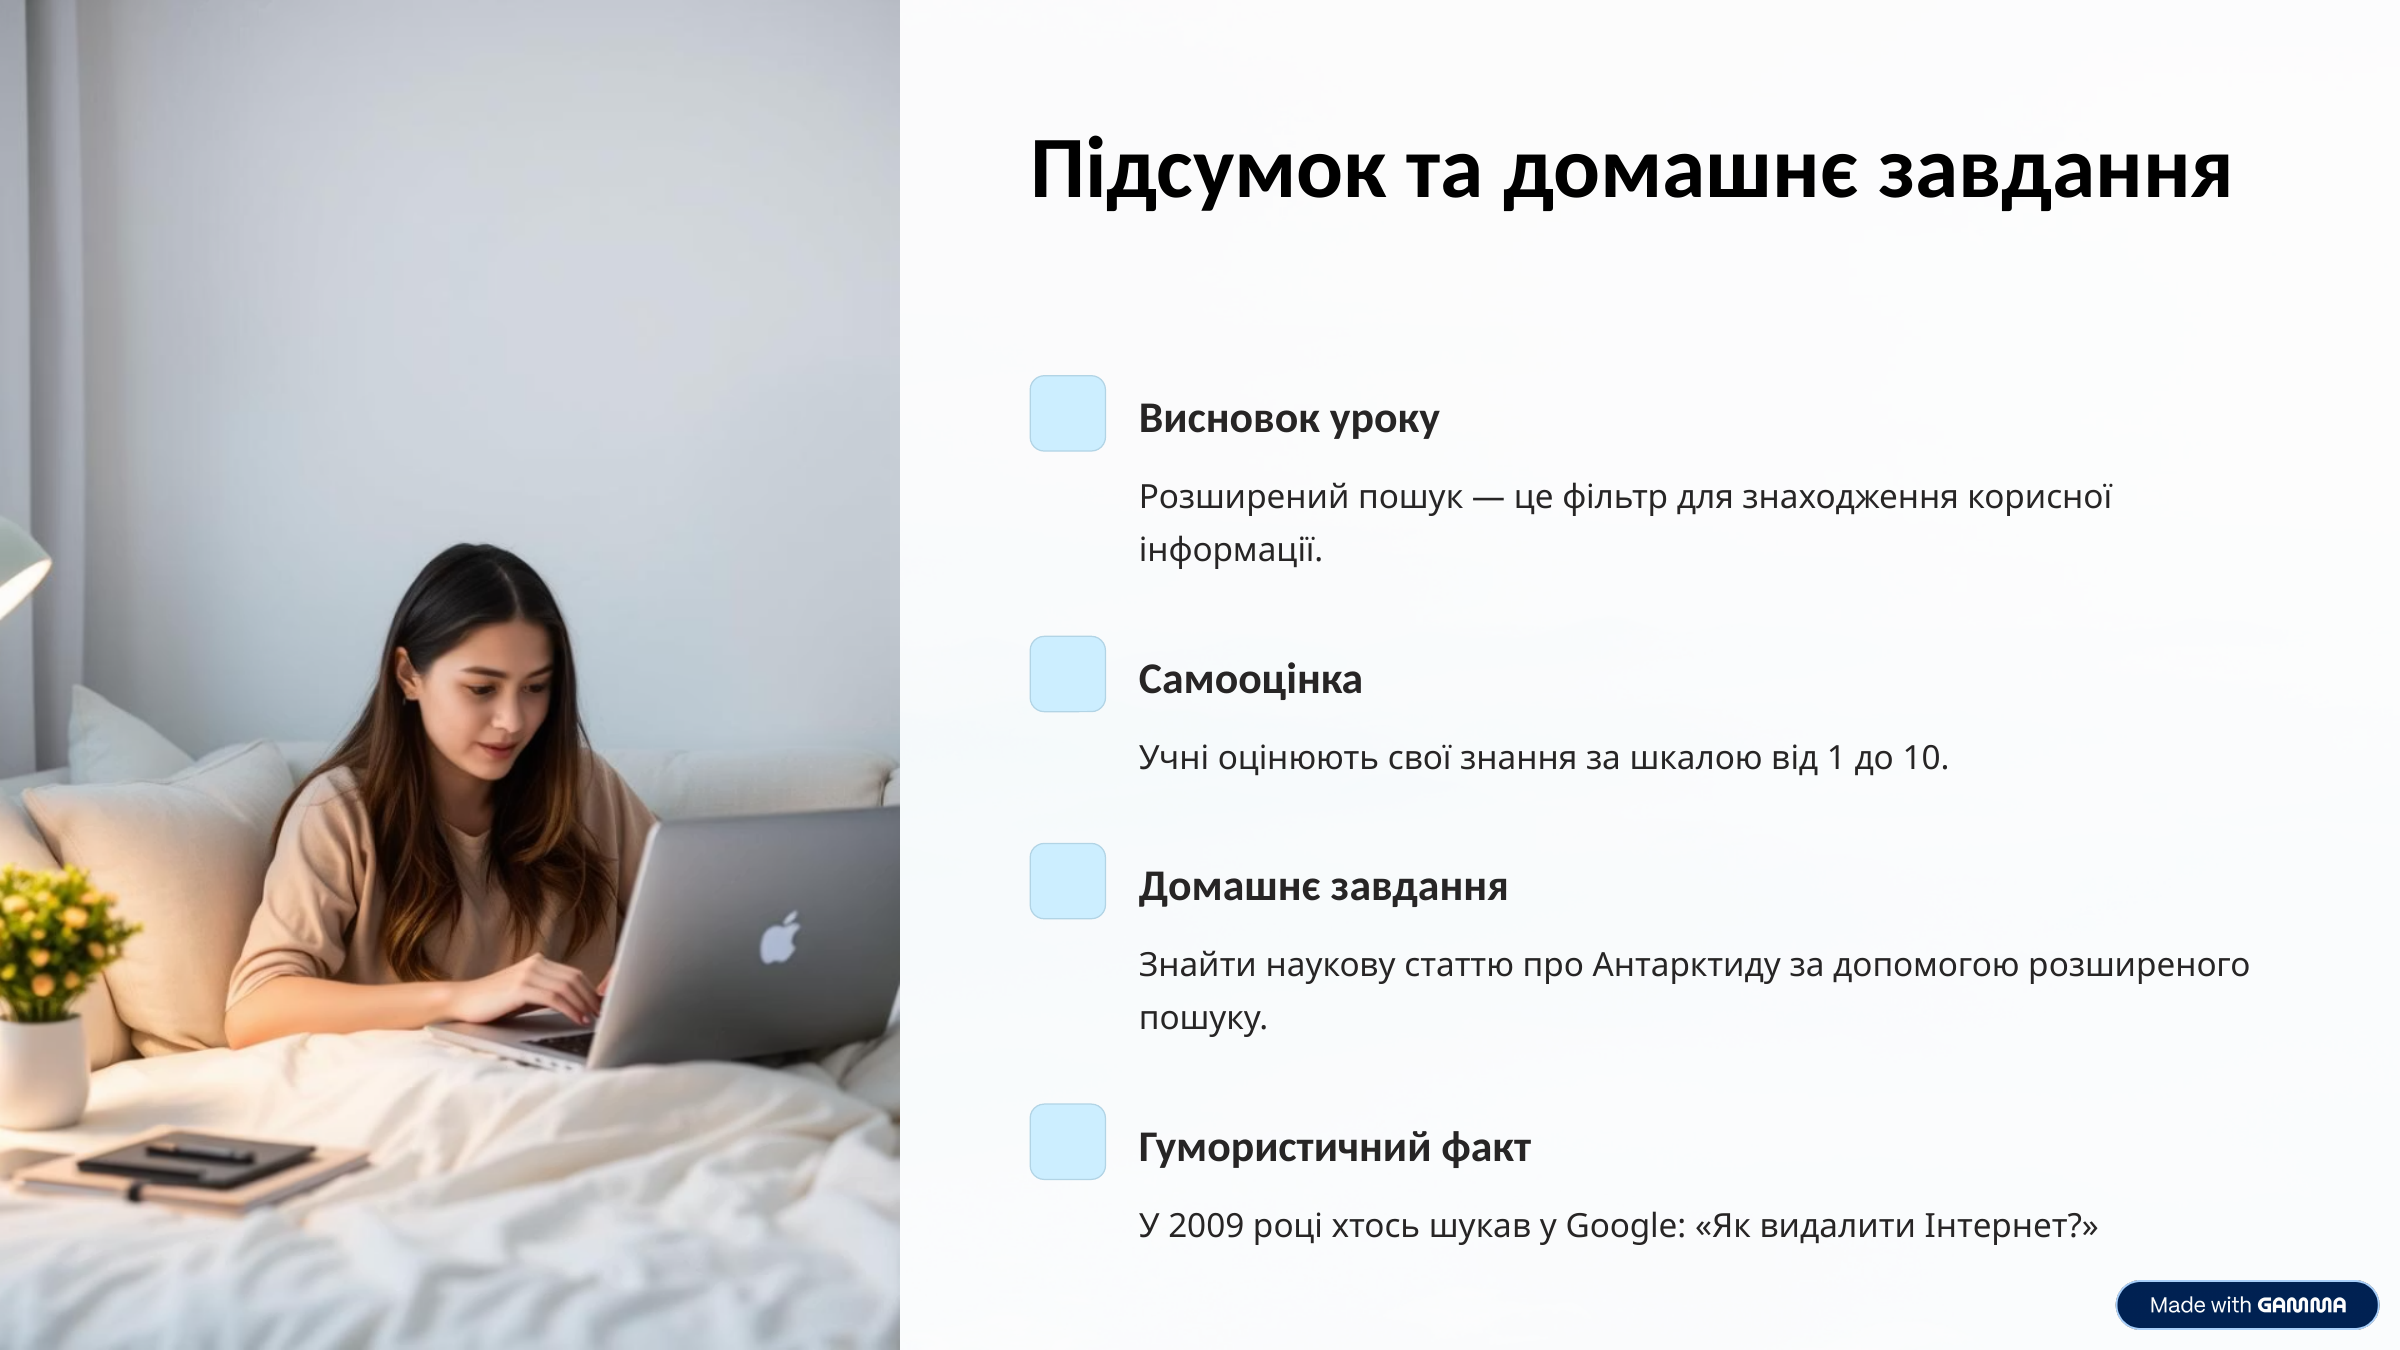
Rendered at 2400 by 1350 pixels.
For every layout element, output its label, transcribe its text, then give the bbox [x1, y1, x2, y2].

text_box [1030, 1104, 1106, 1180]
text_box Розширений пошук — це фільтр для знаходження корисної інформації. [1138, 462, 2270, 570]
text_box Підсумок та домашнє завдання [1030, 105, 2270, 326]
text_box [1030, 375, 1106, 452]
text_box У 2009 році хтось шукав у Google: «Як видалити Інтернет?» [1138, 1190, 2270, 1245]
text_box [1030, 636, 1106, 712]
text_box [1030, 843, 1106, 919]
text_box Учні оцінюють свої знання за шкалою від 1 до 10. [1138, 722, 2270, 777]
text_box Знайти наукову статтю про Антарктиду за допомогою розширеного пошуку. [1138, 930, 2270, 1038]
picture [0, 0, 900, 1350]
picture [2106, 1271, 2389, 1339]
text_box Самооцінка [1138, 647, 1579, 703]
text_box Гумористичний факт [1138, 1115, 1636, 1171]
text_box Висновок уроку [1138, 387, 1579, 443]
text_box Домашнє завдання [1138, 854, 1587, 910]
